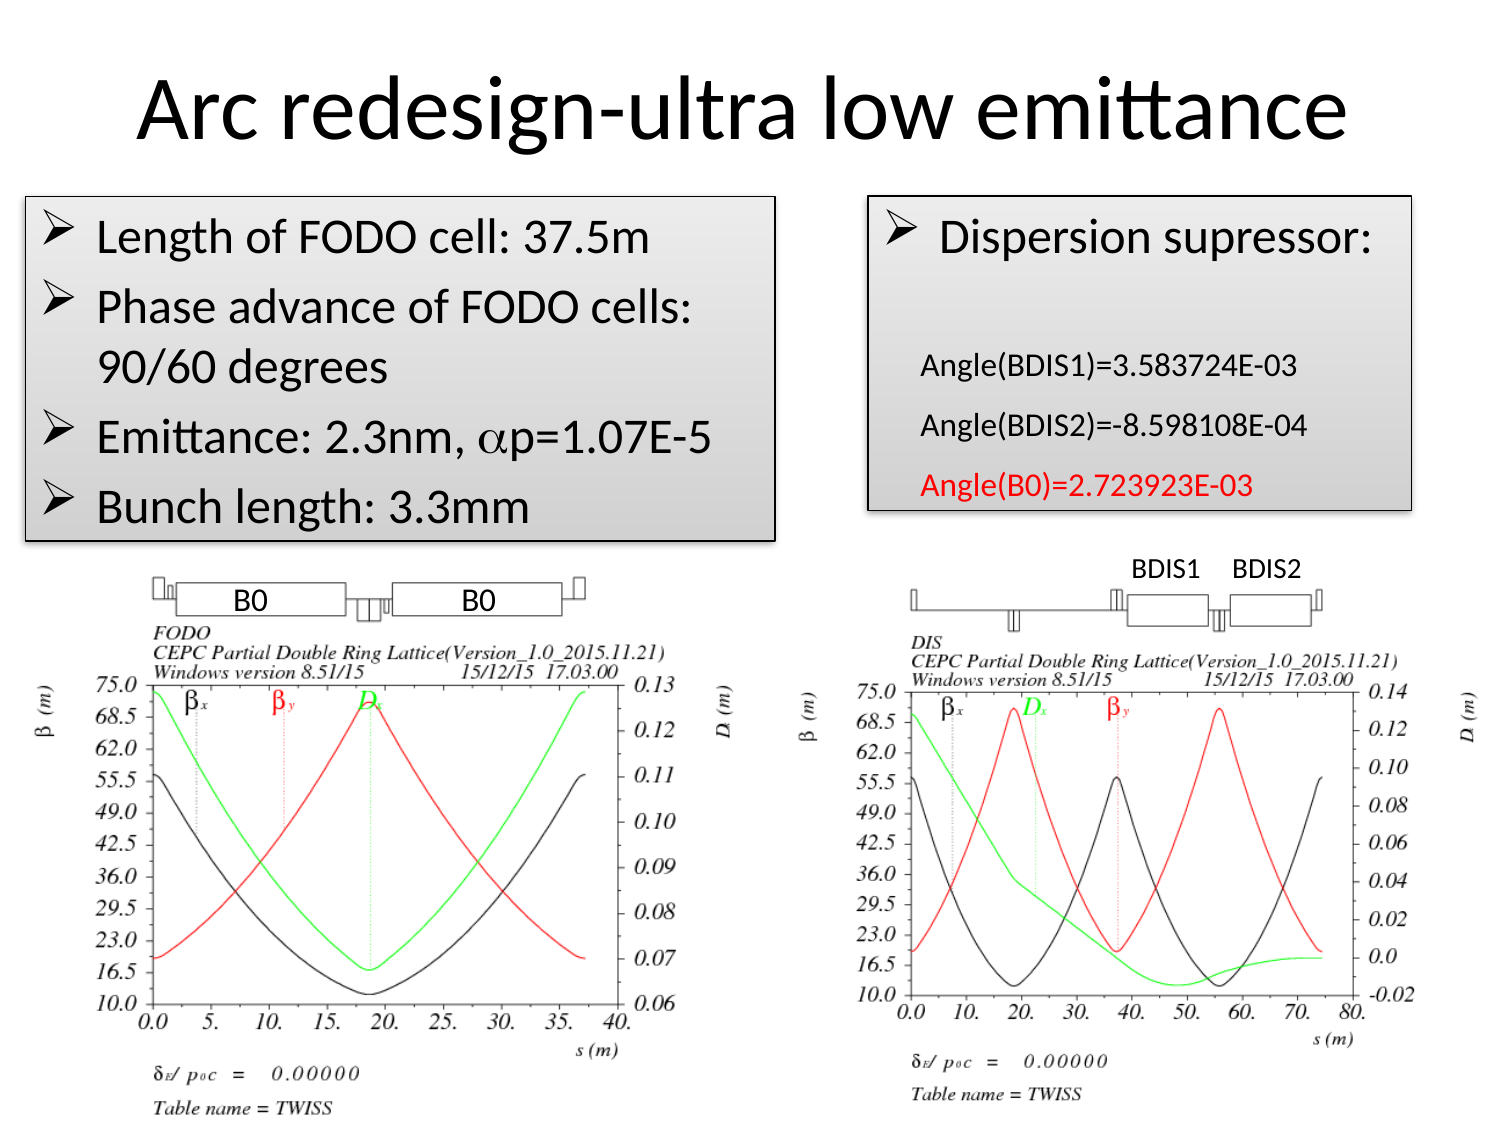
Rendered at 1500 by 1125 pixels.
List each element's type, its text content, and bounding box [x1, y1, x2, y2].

text_box BDIS2 [1217, 542, 1317, 580]
picture [22, 570, 744, 1125]
text_box Dispersion supressor: Angle(BDIS1)=3.583724E-03 Angle(BDIS2)=-8.598108E-04 Angle(B0)=2.723923E-03 [867, 195, 1412, 511]
title Arc redesign-ultra low emittance [68, 8, 1419, 197]
text_box Length of FODO cell: 37.5m Phase advance of FODO cells: 90/60 degrees Emittance: 2.3nm, p=1.07E-5 Bunch length: 3.3mm [25, 196, 776, 542]
picture [796, 581, 1492, 1114]
text_box BDIS1 [1116, 542, 1216, 580]
